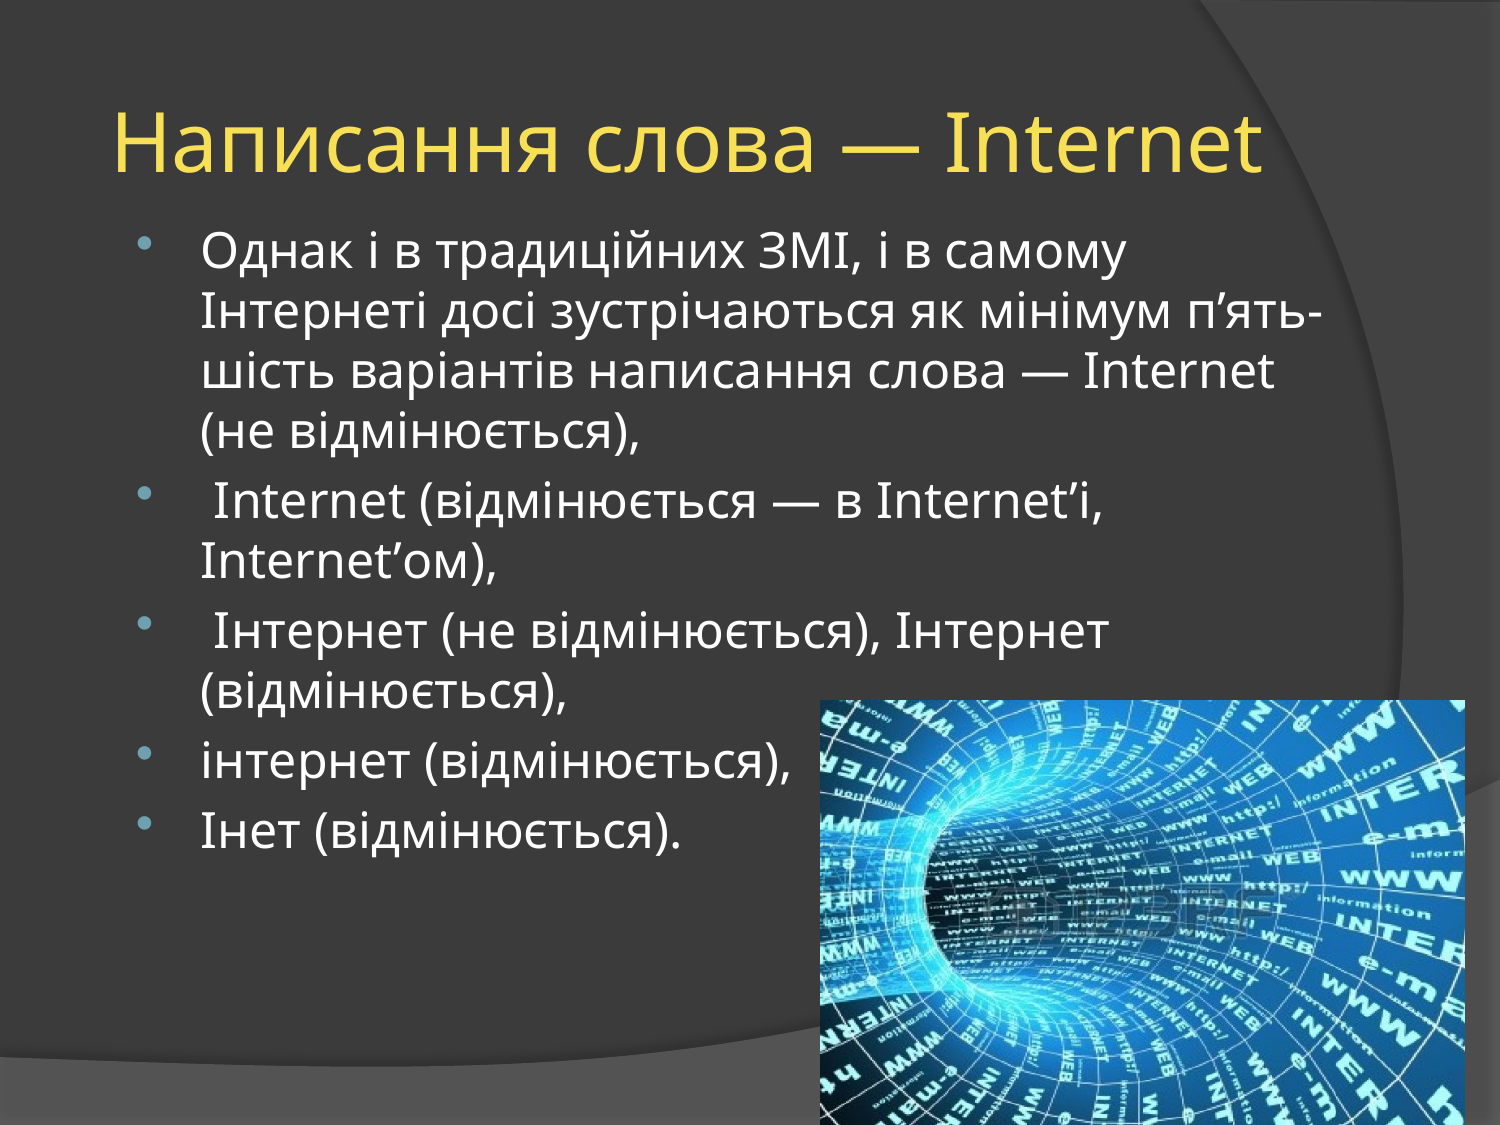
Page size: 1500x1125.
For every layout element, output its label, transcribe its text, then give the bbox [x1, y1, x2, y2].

title Написання слова — Internet [75, 45, 1300, 233]
list Однак і в традиційних ЗМІ, і в самому Інтернеті досі зустрічаються як мінімум п’ять-шість варіантів написання слова — Internet (не відмінюється), Internet (відмінюється — в Internet’і, Internet’ом), Інтернет (не відмінюється), Інтернет (відмінюється), інтернет (відмінюється), Інет (відмінюється). [117, 210, 1343, 954]
picture [820, 700, 1466, 1125]
